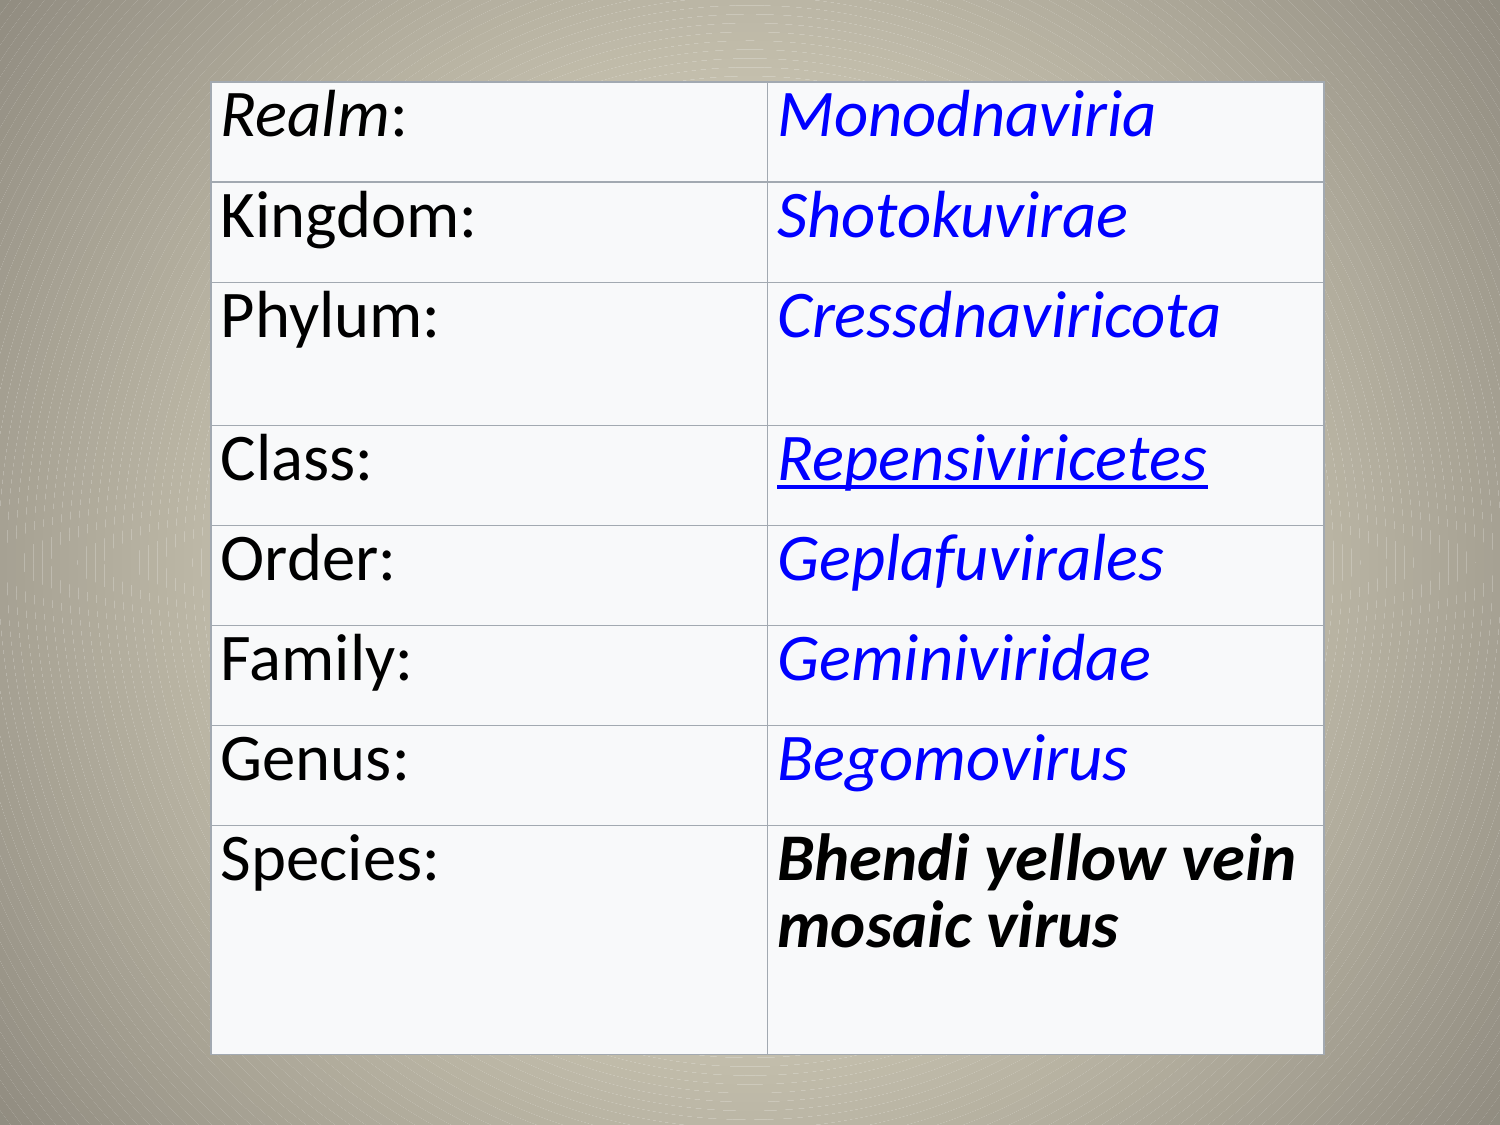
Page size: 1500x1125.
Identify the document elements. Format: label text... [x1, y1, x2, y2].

table_cell Kingdom: [212, 183, 767, 282]
table_cell Order: [212, 526, 767, 625]
table_cell Bhendi yellow vein mosaic virus [768, 826, 1323, 1054]
table_cell Repensiviricetes [768, 426, 1323, 525]
table_cell Genus: [212, 726, 767, 825]
table_cell Shotokuvirae [768, 183, 1323, 282]
table_cell Cressdnaviricota [768, 283, 1323, 425]
table_cell Geminiviridae [768, 626, 1323, 725]
table_cell Begomovirus [768, 726, 1323, 825]
table_cell Species: [212, 826, 767, 1054]
table_header Realm: [212, 83, 767, 181]
table_header Monodnaviria [768, 83, 1323, 181]
table_cell Phylum: [212, 283, 767, 425]
table_cell Family: [212, 626, 767, 725]
table_cell Geplafuvirales [768, 526, 1323, 625]
table_cell Class: [212, 426, 767, 525]
